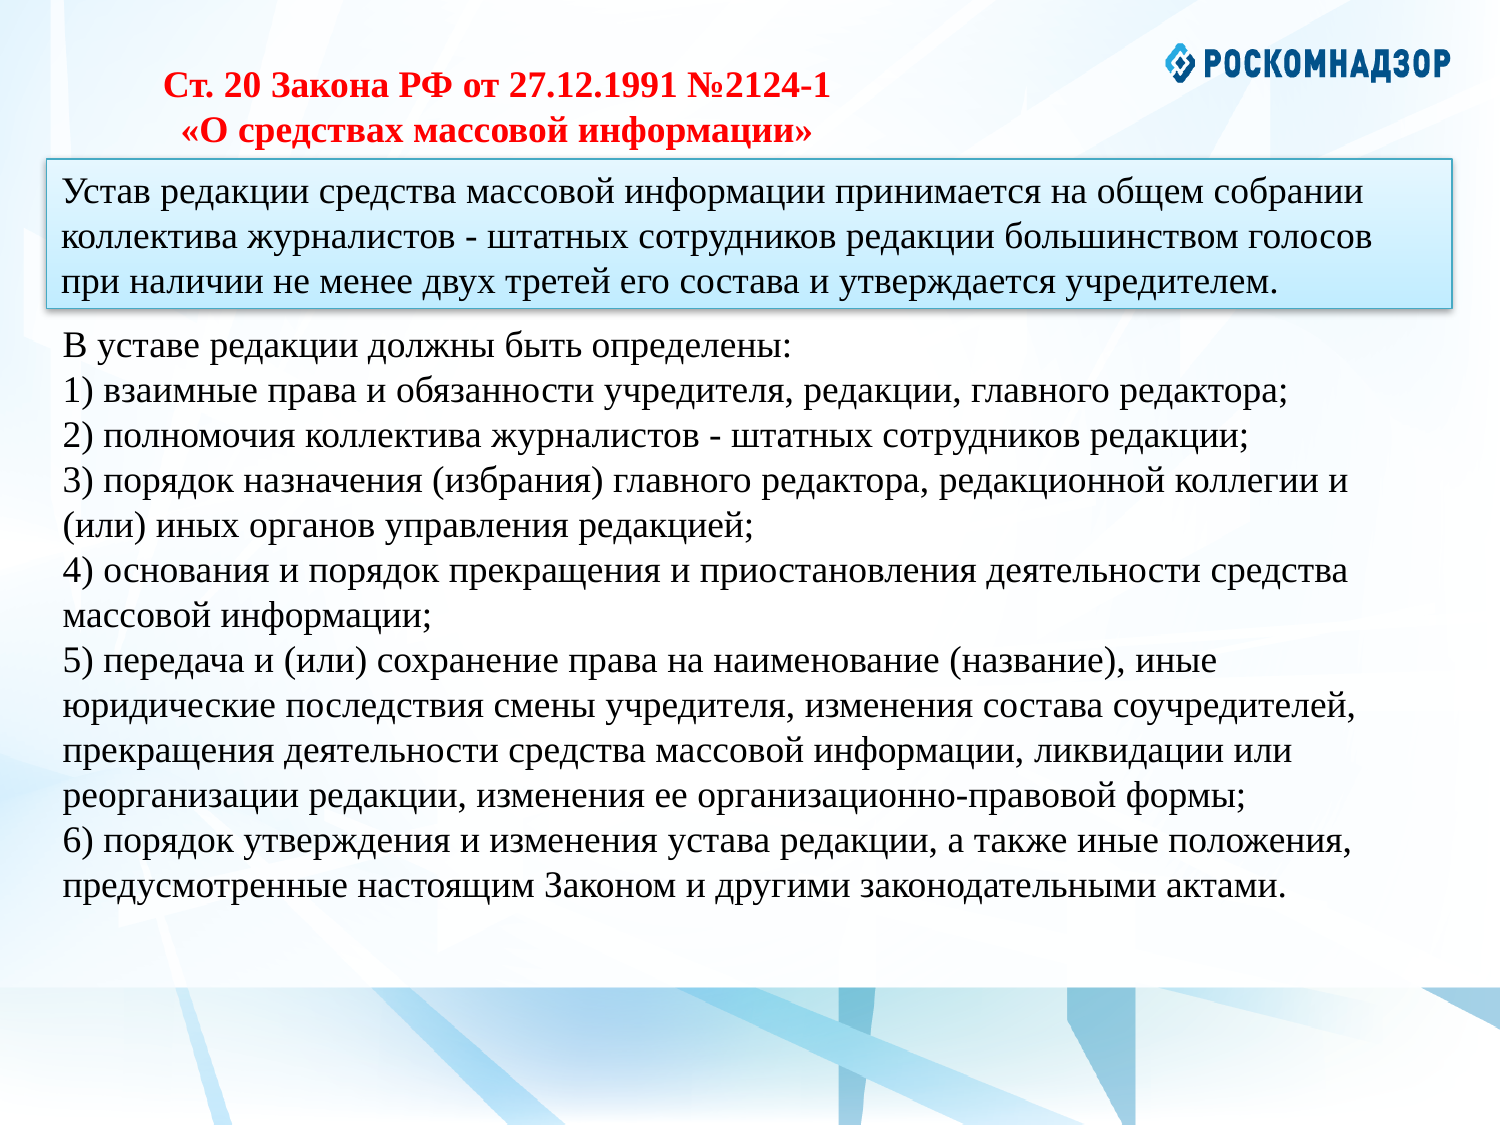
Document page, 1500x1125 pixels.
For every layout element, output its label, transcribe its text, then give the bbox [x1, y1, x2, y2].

text_box Устав редакции средства массовой информации принимается на общем собрании коллектива журналистов - штатных сотрудников редакции большинством голосов при наличии не менее двух третей его состава и утверждается учредителем. [46, 158, 1453, 309]
picture [0, 0, 1500, 1125]
text_box Ст. 20 Закона РФ от 27.12.1991 №2124-1 «О средствах массовой информации» [0, 52, 1004, 158]
text_box В уставе редакции должны быть определены: 1) взаимные права и обязанности учредителя, редакции, главного редактора; 2) полномочия коллектива журналистов - штатных сотрудников редакции; 3) порядок назначения (избрания) главного редактора, редакционной коллегии и (или) иных органов управления редакцией; 4) основания и порядок прекращения и приостановления деятельности средства массовой информации; 5) передача и (или) сохранение права на наименование (название), иные юридические последствия смены учредителя, изменения состава соучредителей, прекращения деятельности средства массовой информации, ликвидации или реорганизации редакции, изменения ее организационно-правовой формы; 6) порядок утверждения и изменения устава редакции, а также иные положения, предусмотренные настоящим Законом и другими законодательными актами. [47, 312, 1454, 913]
